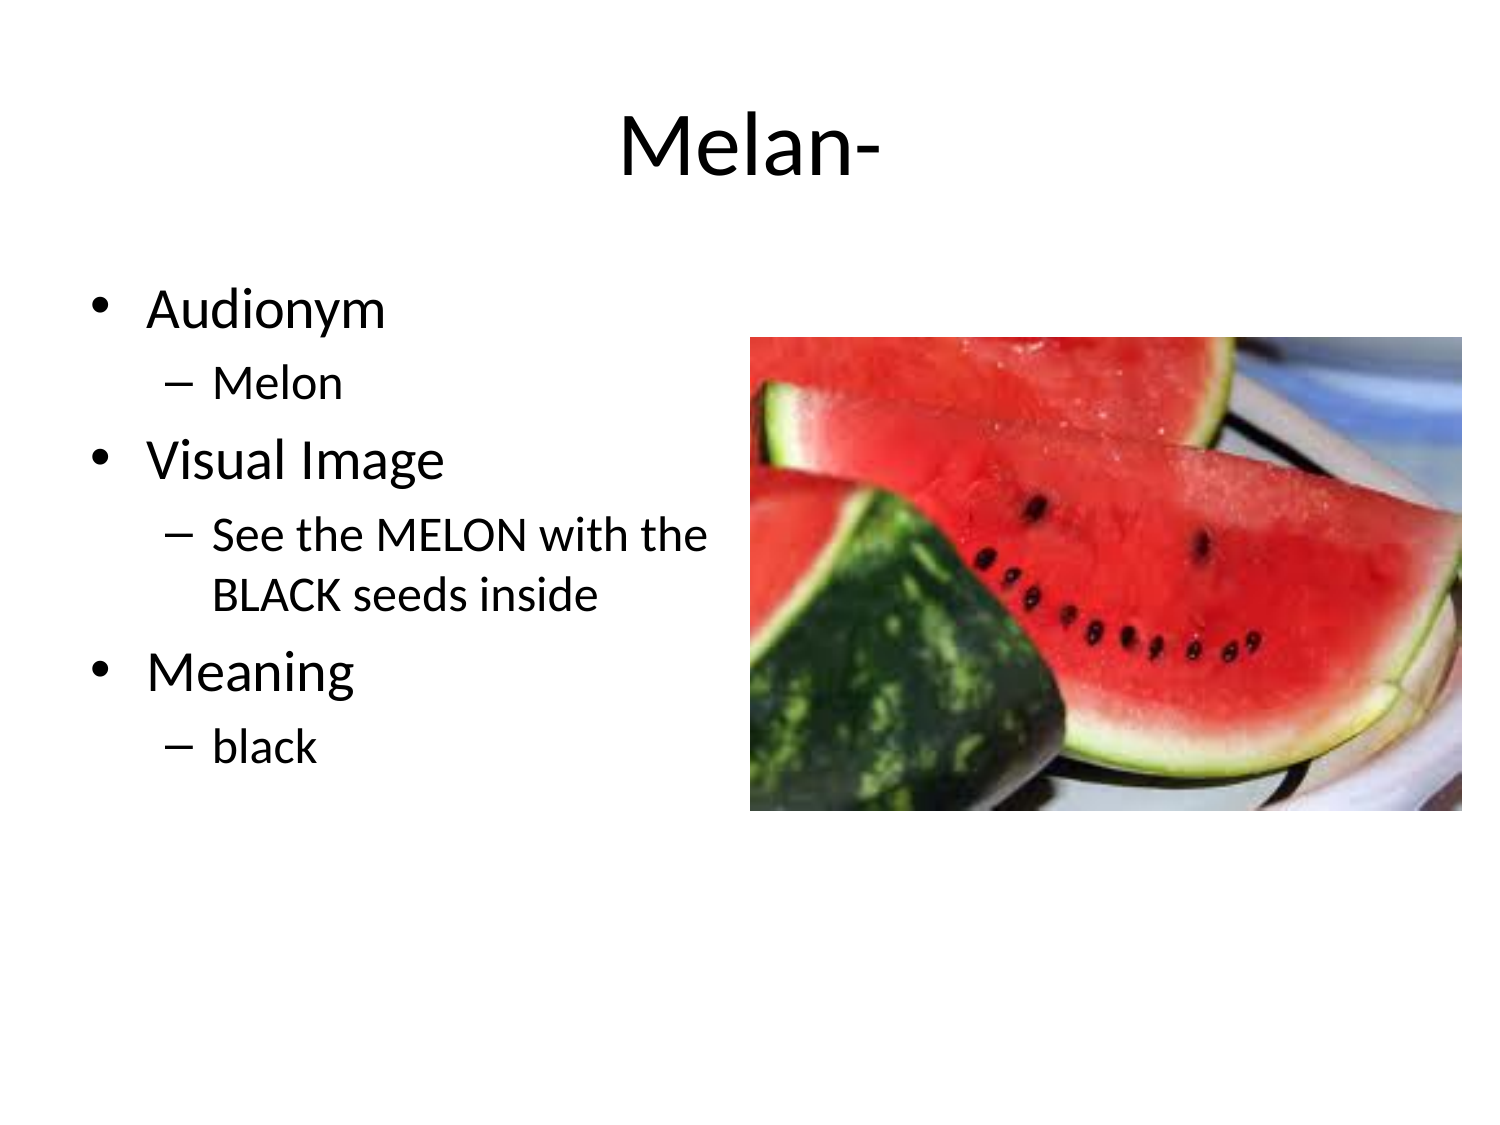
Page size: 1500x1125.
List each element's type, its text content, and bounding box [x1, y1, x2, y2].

picture [749, 337, 1462, 812]
list Audionym Melon Visual Image See the MELON with the BLACK seeds inside Meaning black [75, 262, 738, 1005]
title Melan- [75, 45, 1425, 233]
